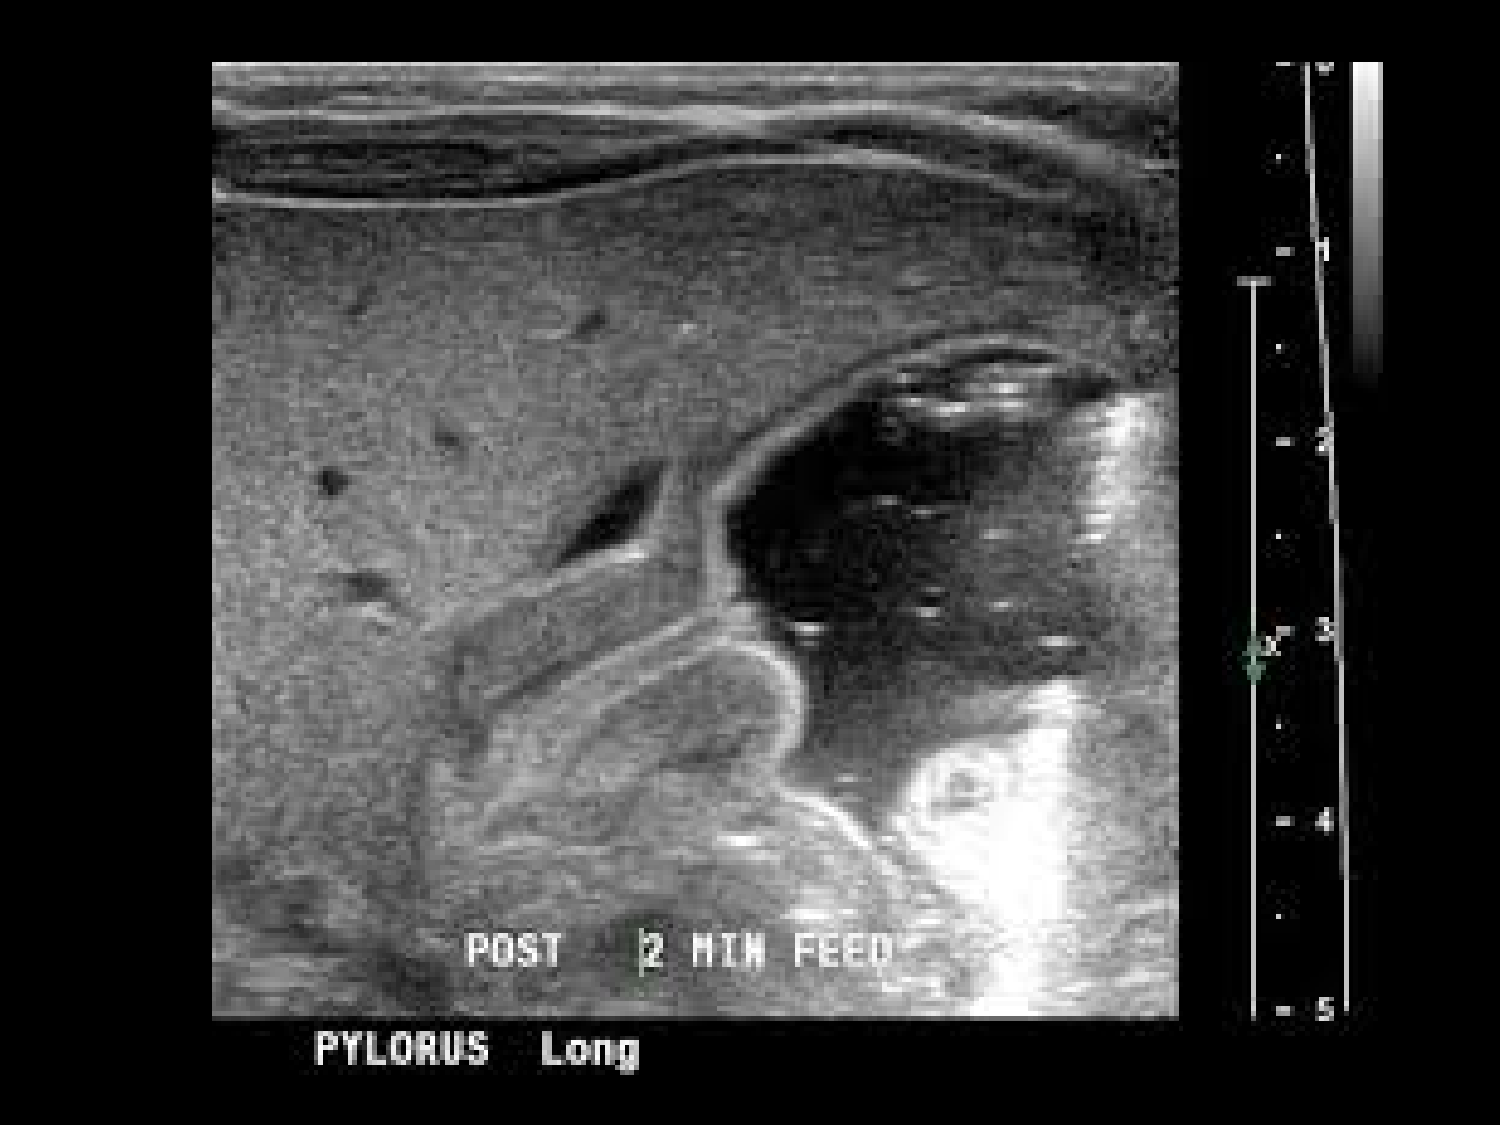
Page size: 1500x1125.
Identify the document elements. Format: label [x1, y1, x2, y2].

list [212, 62, 1388, 1076]
